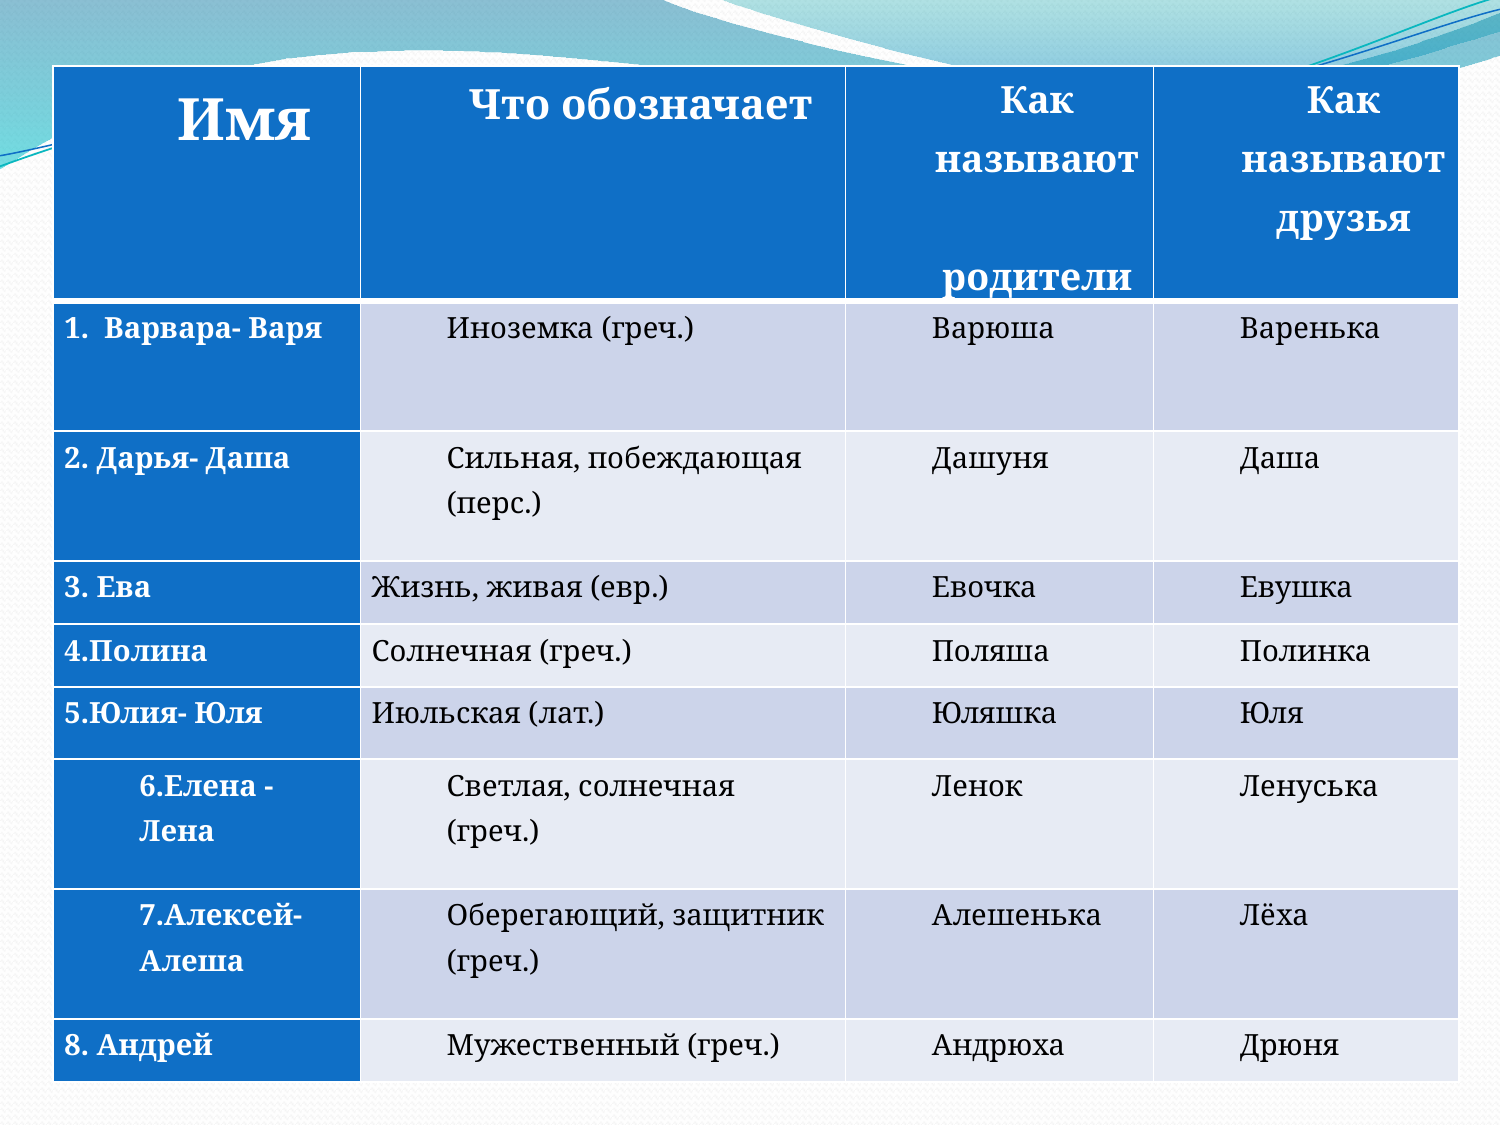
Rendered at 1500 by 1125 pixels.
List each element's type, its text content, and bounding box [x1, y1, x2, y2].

table_cell Юляшка [846, 688, 1153, 758]
table_cell Сильная, побеждающая (перс.) [361, 432, 845, 560]
table_cell Жизнь, живая (евр.) [361, 562, 845, 623]
table_cell 3. Ева [54, 562, 360, 623]
table_cell 7.Алексей- Алеша [54, 890, 360, 1018]
table_cell Иноземка (греч.) [361, 304, 845, 430]
table_cell Лёха [1154, 890, 1458, 1018]
table_cell Ленуська [1154, 760, 1458, 888]
table_cell Дрюня [1154, 1020, 1458, 1081]
table_cell Алешенька [846, 890, 1153, 1018]
table_header Как называют друзья [1154, 67, 1458, 298]
table_cell 8. Андрей [54, 1020, 360, 1081]
table_cell 2. Дарья- Даша [54, 432, 360, 560]
table_cell Юля [1154, 688, 1458, 758]
table_cell 4.Полина [54, 625, 360, 686]
table_cell Дашуня [846, 432, 1153, 560]
table_cell Ленок [846, 760, 1153, 888]
table_cell Варенька [1154, 304, 1458, 430]
table_cell Андрюха [846, 1020, 1153, 1081]
table_cell 1. Варвара- Варя [54, 304, 360, 430]
table_cell Евочка [846, 562, 1153, 623]
table_cell Июльская (лат.) [361, 688, 845, 758]
table_cell Оберегающий, защитник (греч.) [361, 890, 845, 1018]
table_cell Солнечная (греч.) [361, 625, 845, 686]
table_header Что обозначает [361, 67, 845, 298]
table_cell Мужественный (греч.) [361, 1020, 845, 1081]
table_cell Варюша [846, 304, 1153, 430]
table_cell Светлая, солнечная (греч.) [361, 760, 845, 888]
table_header Имя [54, 67, 360, 298]
table_cell Даша [1154, 432, 1458, 560]
table_cell Полинка [1154, 625, 1458, 686]
table_cell Поляша [846, 625, 1153, 686]
table_cell 6.Елена - Лена [54, 760, 360, 888]
table_cell Евушка [1154, 562, 1458, 623]
table_header Как называют родители [846, 67, 1153, 298]
table_cell 5.Юлия- Юля [54, 688, 360, 758]
